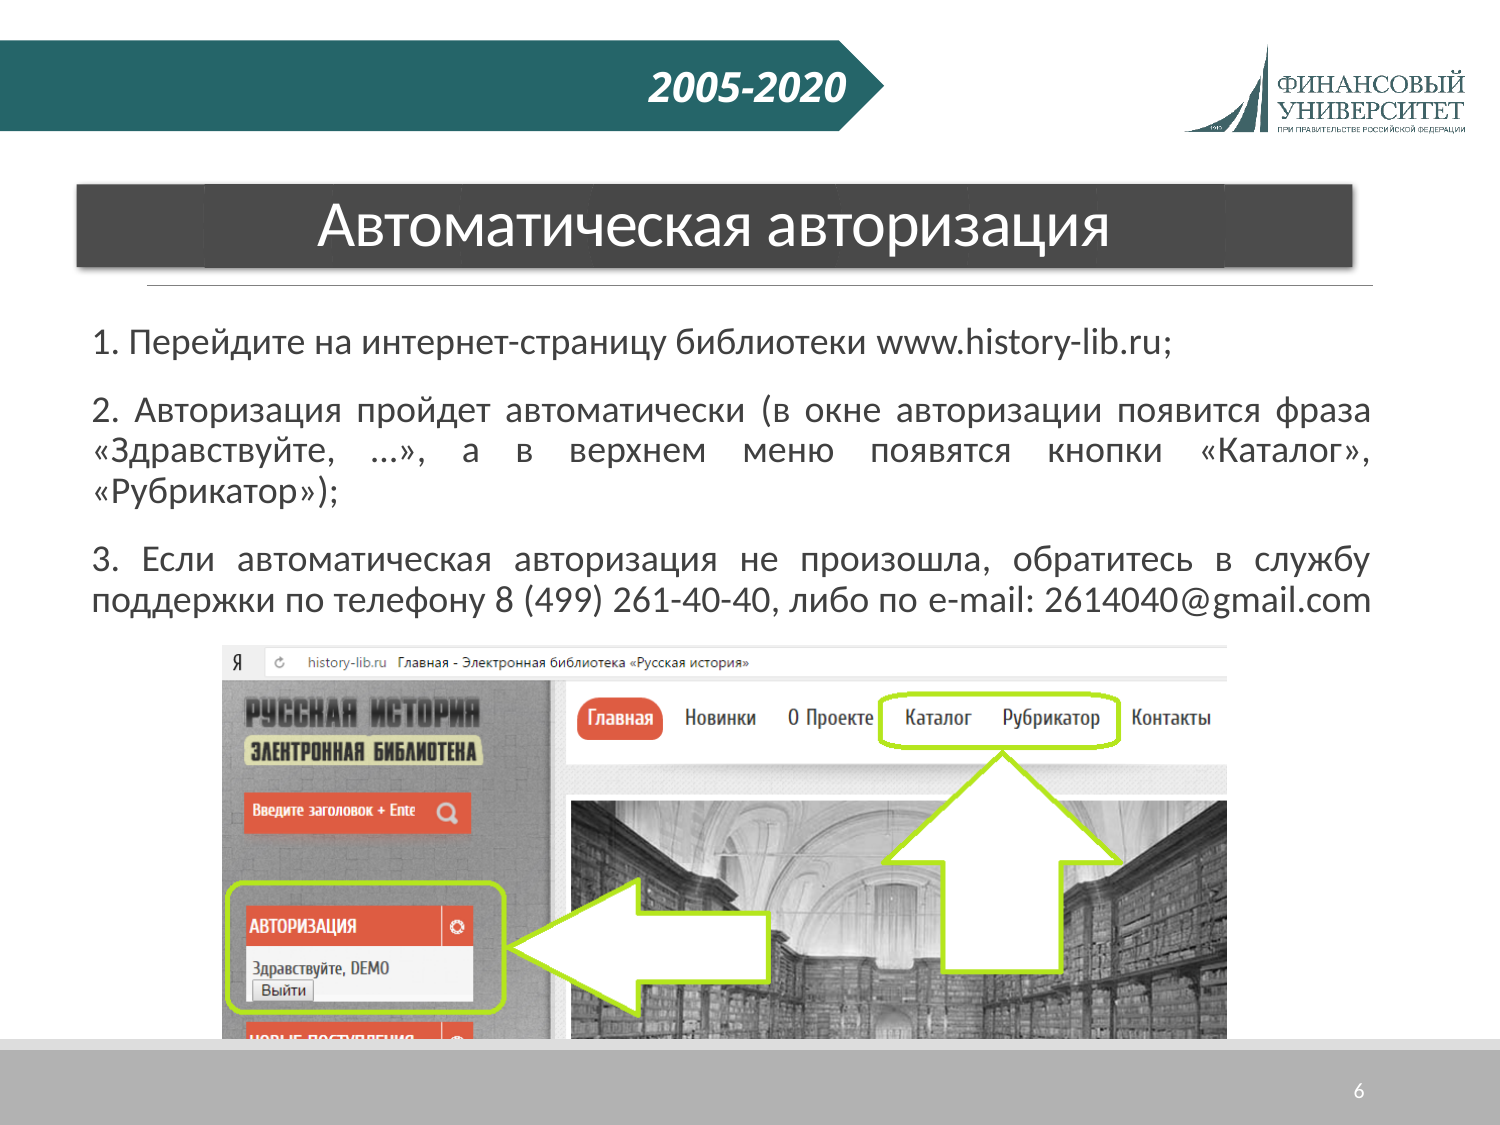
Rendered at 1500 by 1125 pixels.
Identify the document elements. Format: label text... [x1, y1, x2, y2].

list 1. Перейдите на интернет-страницу библиотеки www.history-lib.ru; 2. Авторизация пройдет автоматически (в окне авторизации появится фраза «Здравствуйте, …», а в верхнем меню появятся кнопки «Каталог», «Рубрикатор»); 3. Если автоматическая авторизация не произошла, обратитесь в службу поддержки по телефону 8 (499) 261-40-40, либо по e-mail: 2614040@gmail.com [76, 314, 1373, 646]
picture [1181, 39, 1466, 141]
slide_number 6 [1218, 1059, 1380, 1120]
text_box 2005-2020 [0, 38, 886, 133]
picture [222, 644, 1227, 1039]
title Автоматическая авторизация [76, 184, 1353, 268]
